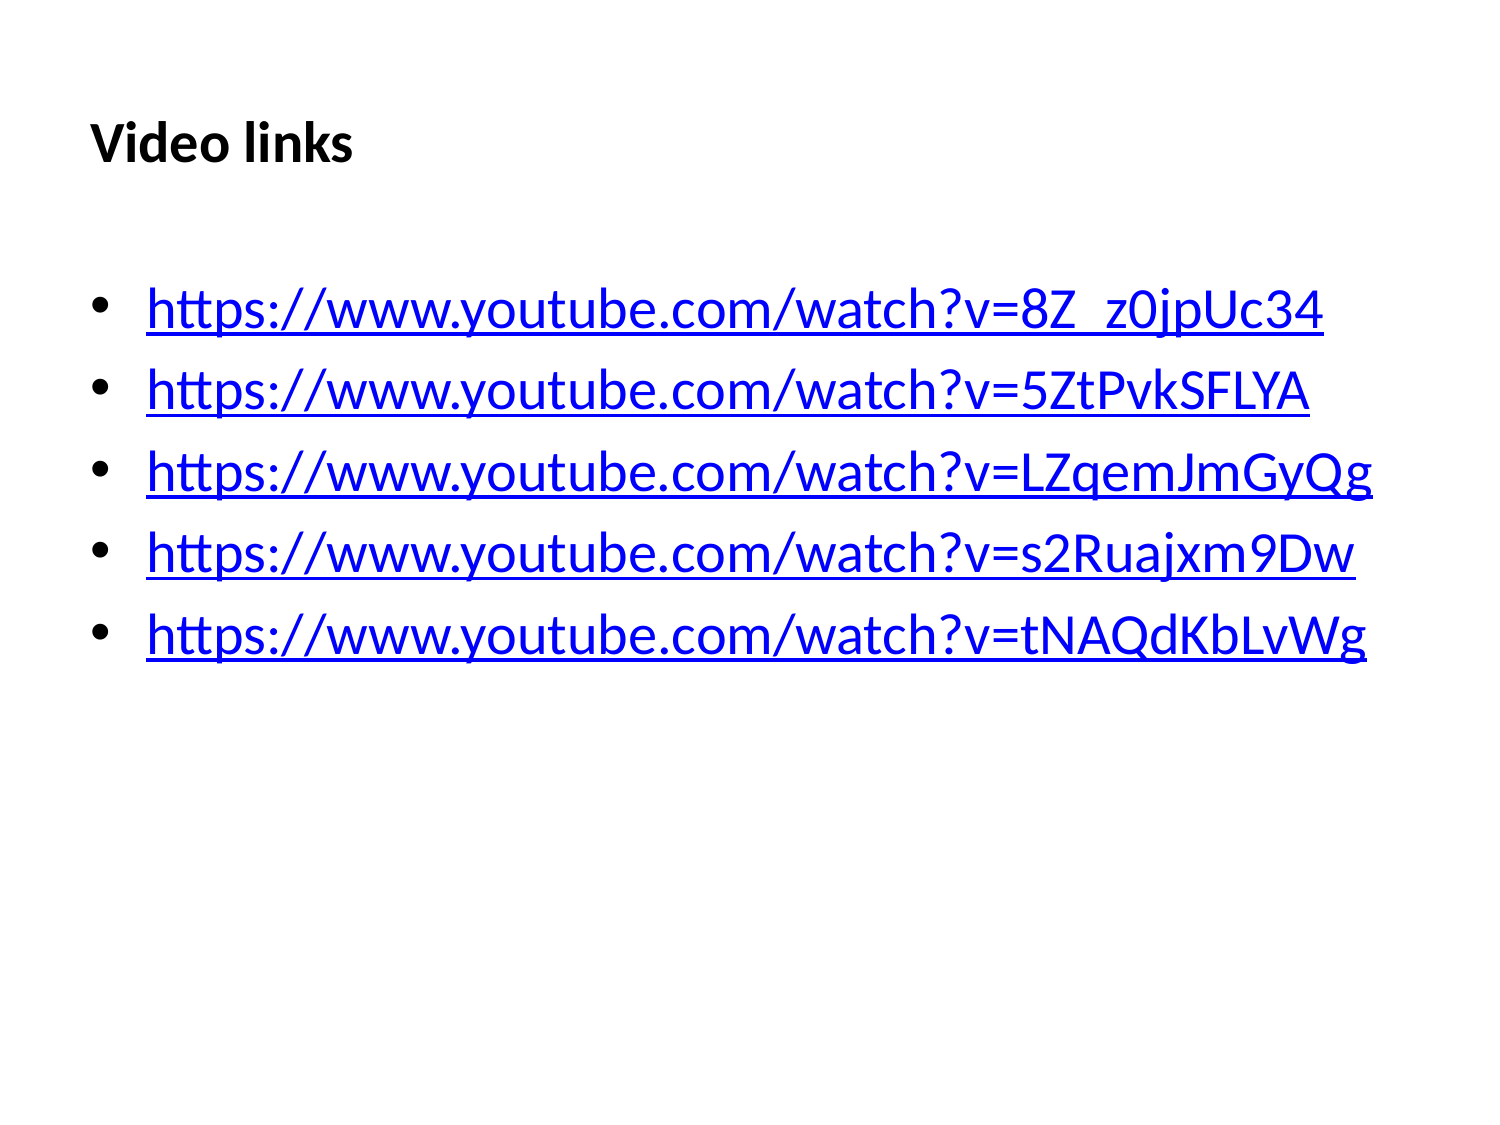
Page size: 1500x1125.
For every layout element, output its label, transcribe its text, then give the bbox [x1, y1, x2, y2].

title Video links [75, 45, 1425, 233]
list https://www.youtube.com/watch?v=8Z_z0jpUc34 https://www.youtube.com/watch?v=5ZtPvkSFLYA https://www.youtube.com/watch?v=LZqemJmGyQg https://www.youtube.com/watch?v=s2Ruajxm9Dw https://www.youtube.com/watch?v=tNAQdKbLvWg [75, 262, 1425, 1005]
